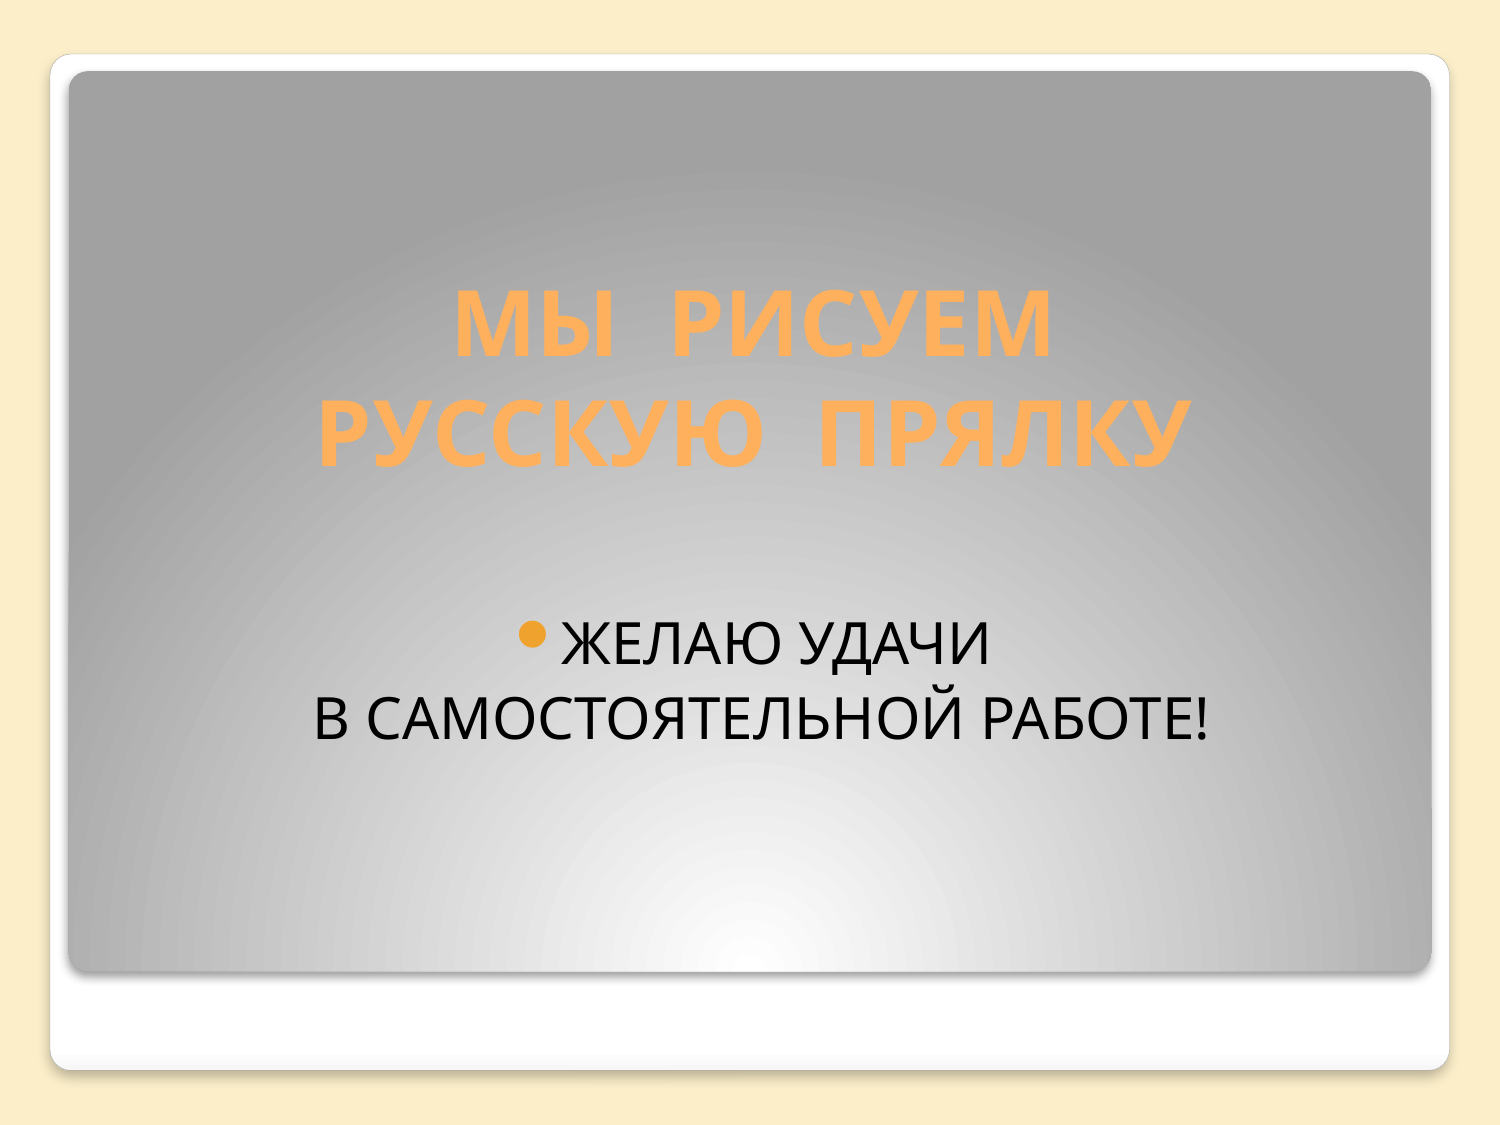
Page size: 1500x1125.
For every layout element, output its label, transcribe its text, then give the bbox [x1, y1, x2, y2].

list ЖЕЛАЮ УДАЧИ В САМОСТОЯТЕЛЬНОЙ РАБОТЕ! [82, 515, 1425, 961]
title МЫ РИСУЕМ РУССКУЮ ПРЯЛКУ [82, 82, 1425, 493]
